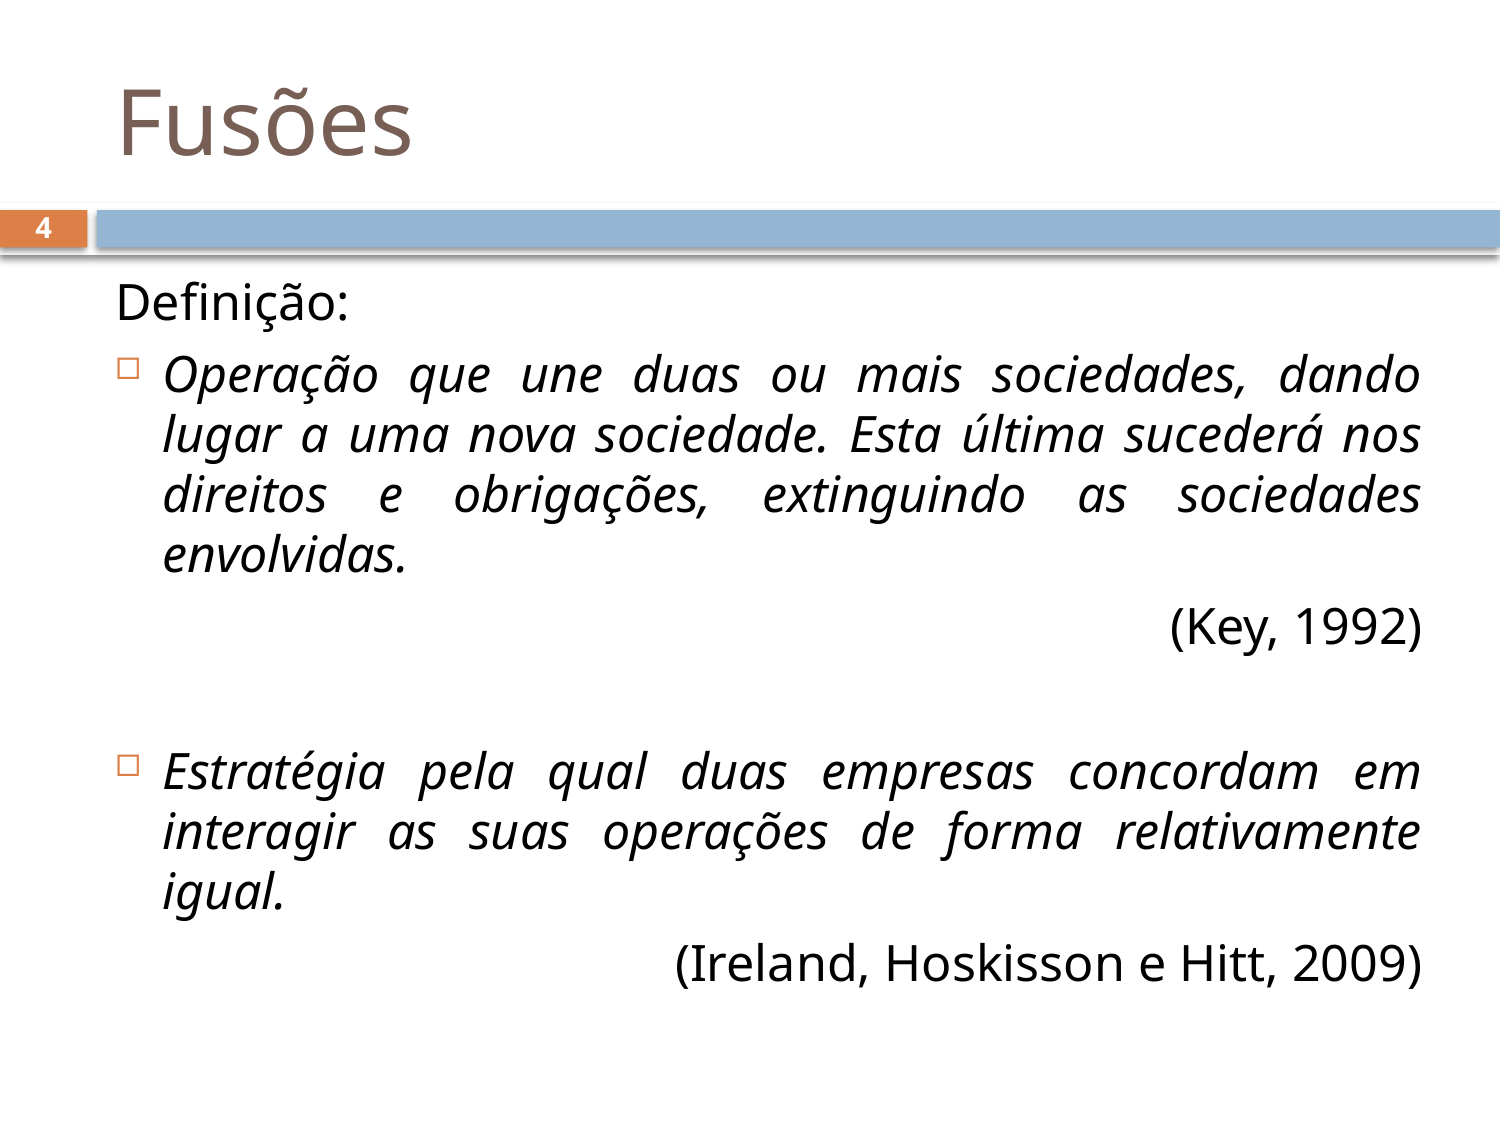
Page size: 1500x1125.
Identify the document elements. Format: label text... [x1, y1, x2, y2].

list Definição: Operação que une duas ou mais sociedades, dando lugar a uma nova sociedade. Esta última sucederá nos direitos e obrigações, extinguindo as sociedades envolvidas. (Key, 1992) Estratégia pela qual duas empresas concordam em interagir as suas operações de forma relativamente igual. (Ireland, Hoskisson e Hitt, 2009) [100, 262, 1438, 1000]
slide_number 4 [0, 208, 88, 249]
title Fusões [100, 37, 1438, 200]
